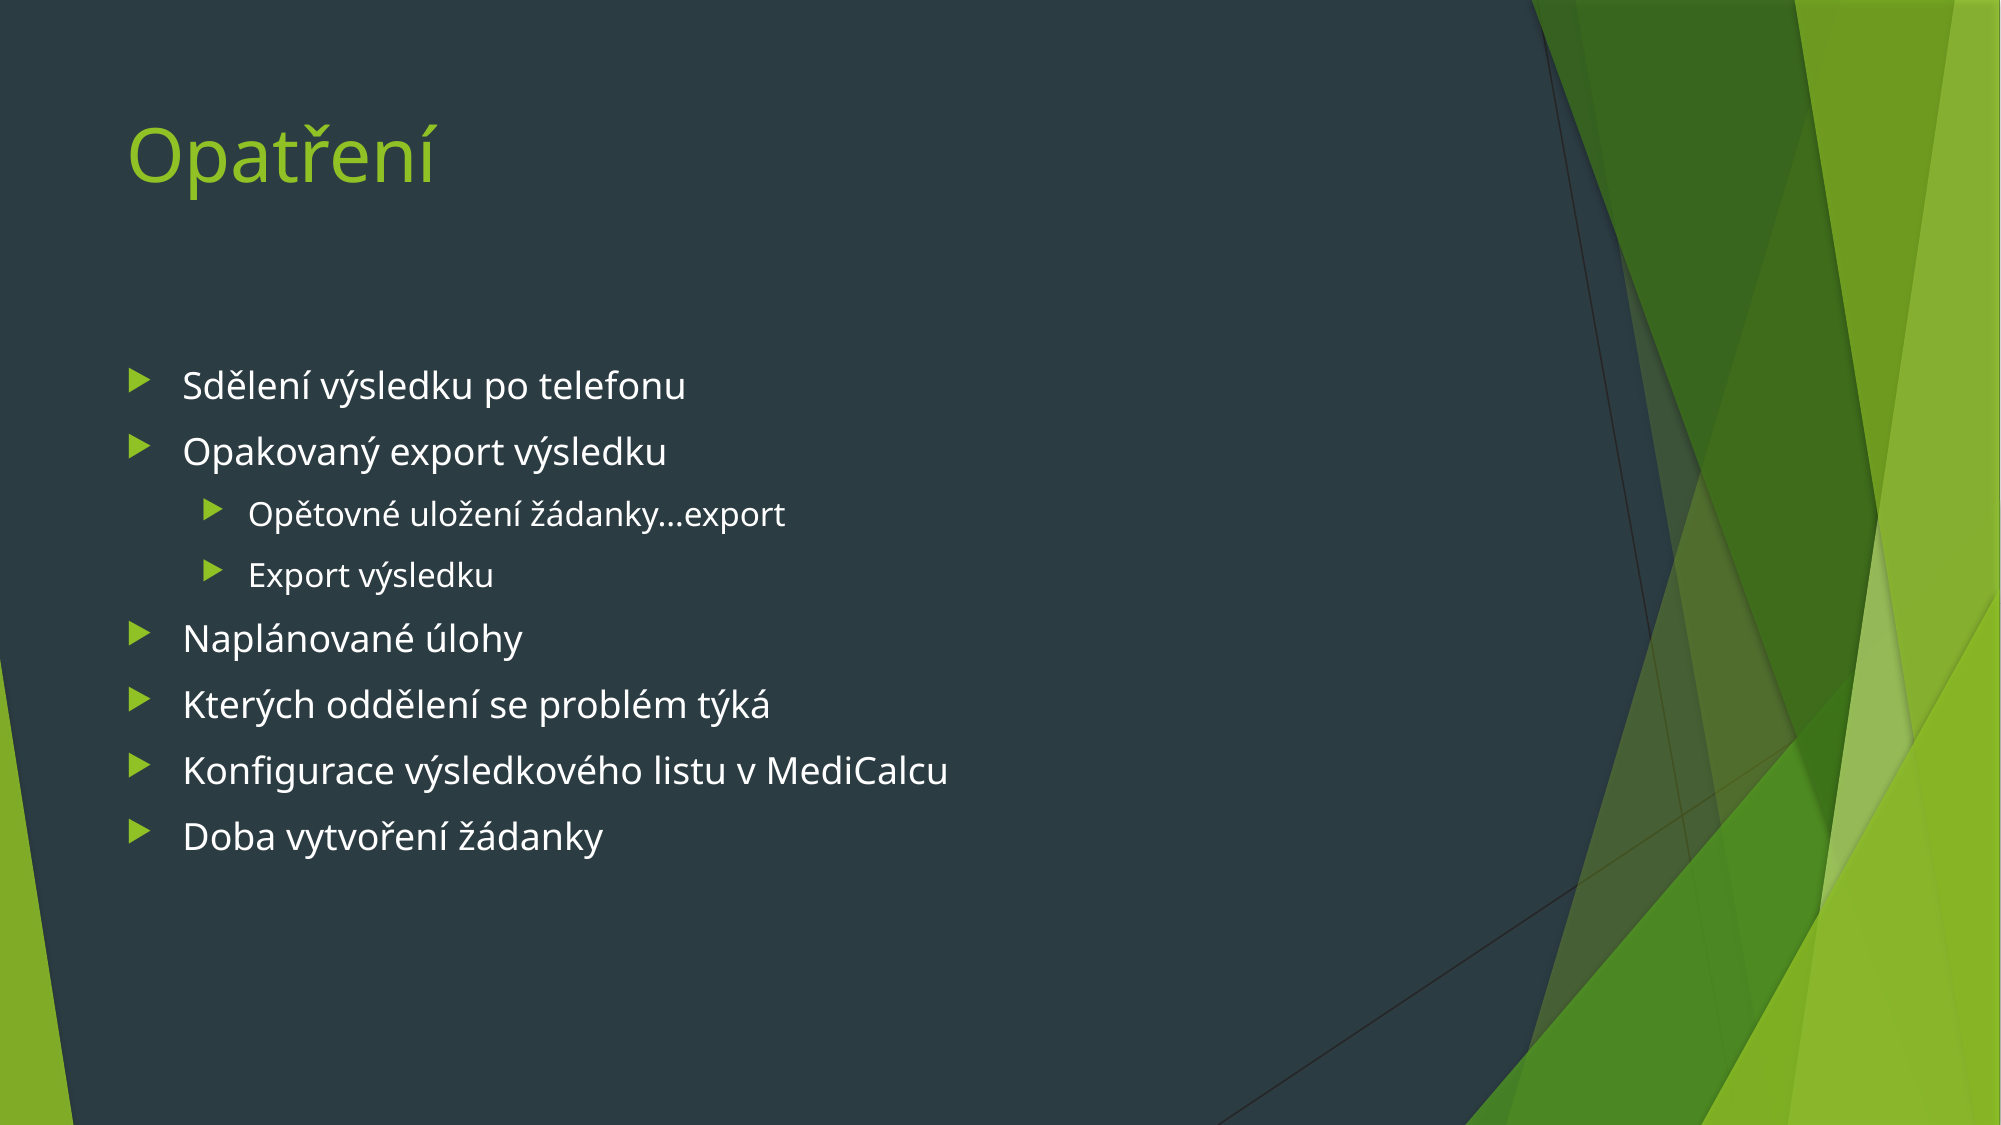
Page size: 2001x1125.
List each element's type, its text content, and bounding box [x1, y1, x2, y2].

title Opatření [111, 99, 1522, 317]
list Sdělení výsledku po telefonu Opakovaný export výsledku Opětovné uložení žádanky…export Export výsledku Naplánované úlohy Kterých oddělení se problém týká Konfigurace výsledkového listu v MediCalcu Doba vytvoření žádanky [111, 354, 1522, 992]
